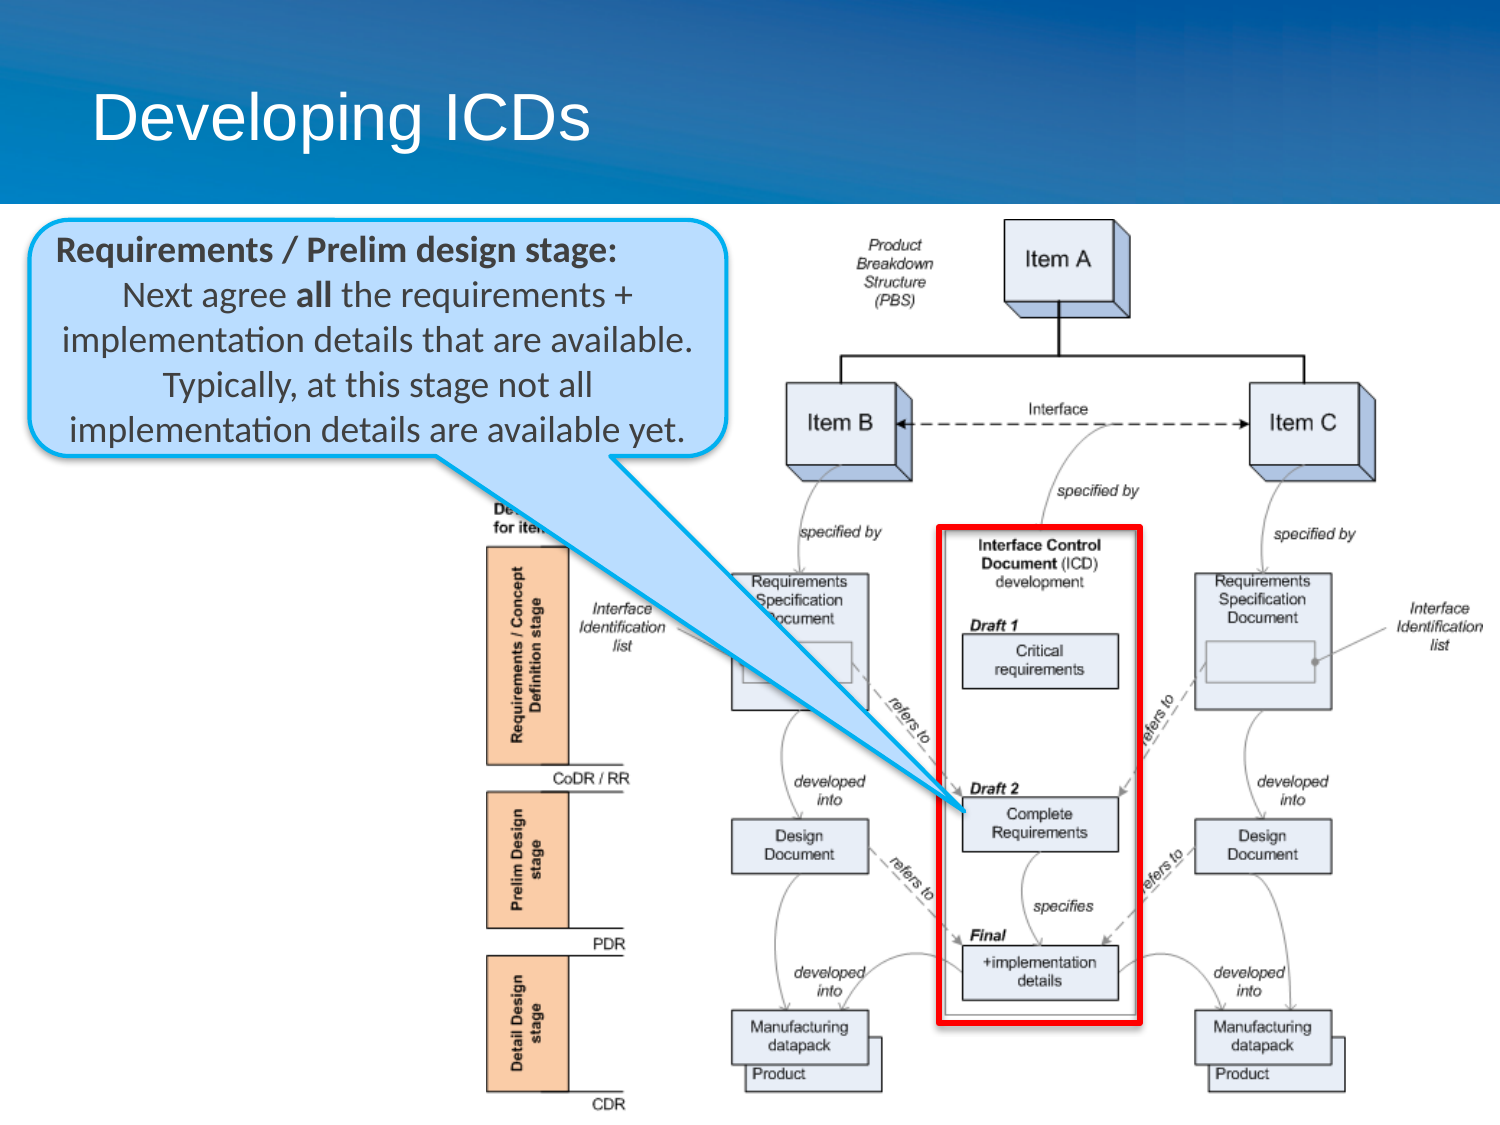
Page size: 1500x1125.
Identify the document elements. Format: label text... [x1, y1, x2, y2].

title Developing ICDs [76, 30, 1427, 197]
picture [0, 0, 1500, 204]
picture [486, 223, 937, 789]
text_box Requirements / Prelim design stage: Next agree all the requirements + implementation details that are available. Typically, at this stage not all implementation details are available yet. [27, 217, 691, 489]
picture [486, 219, 1483, 1114]
